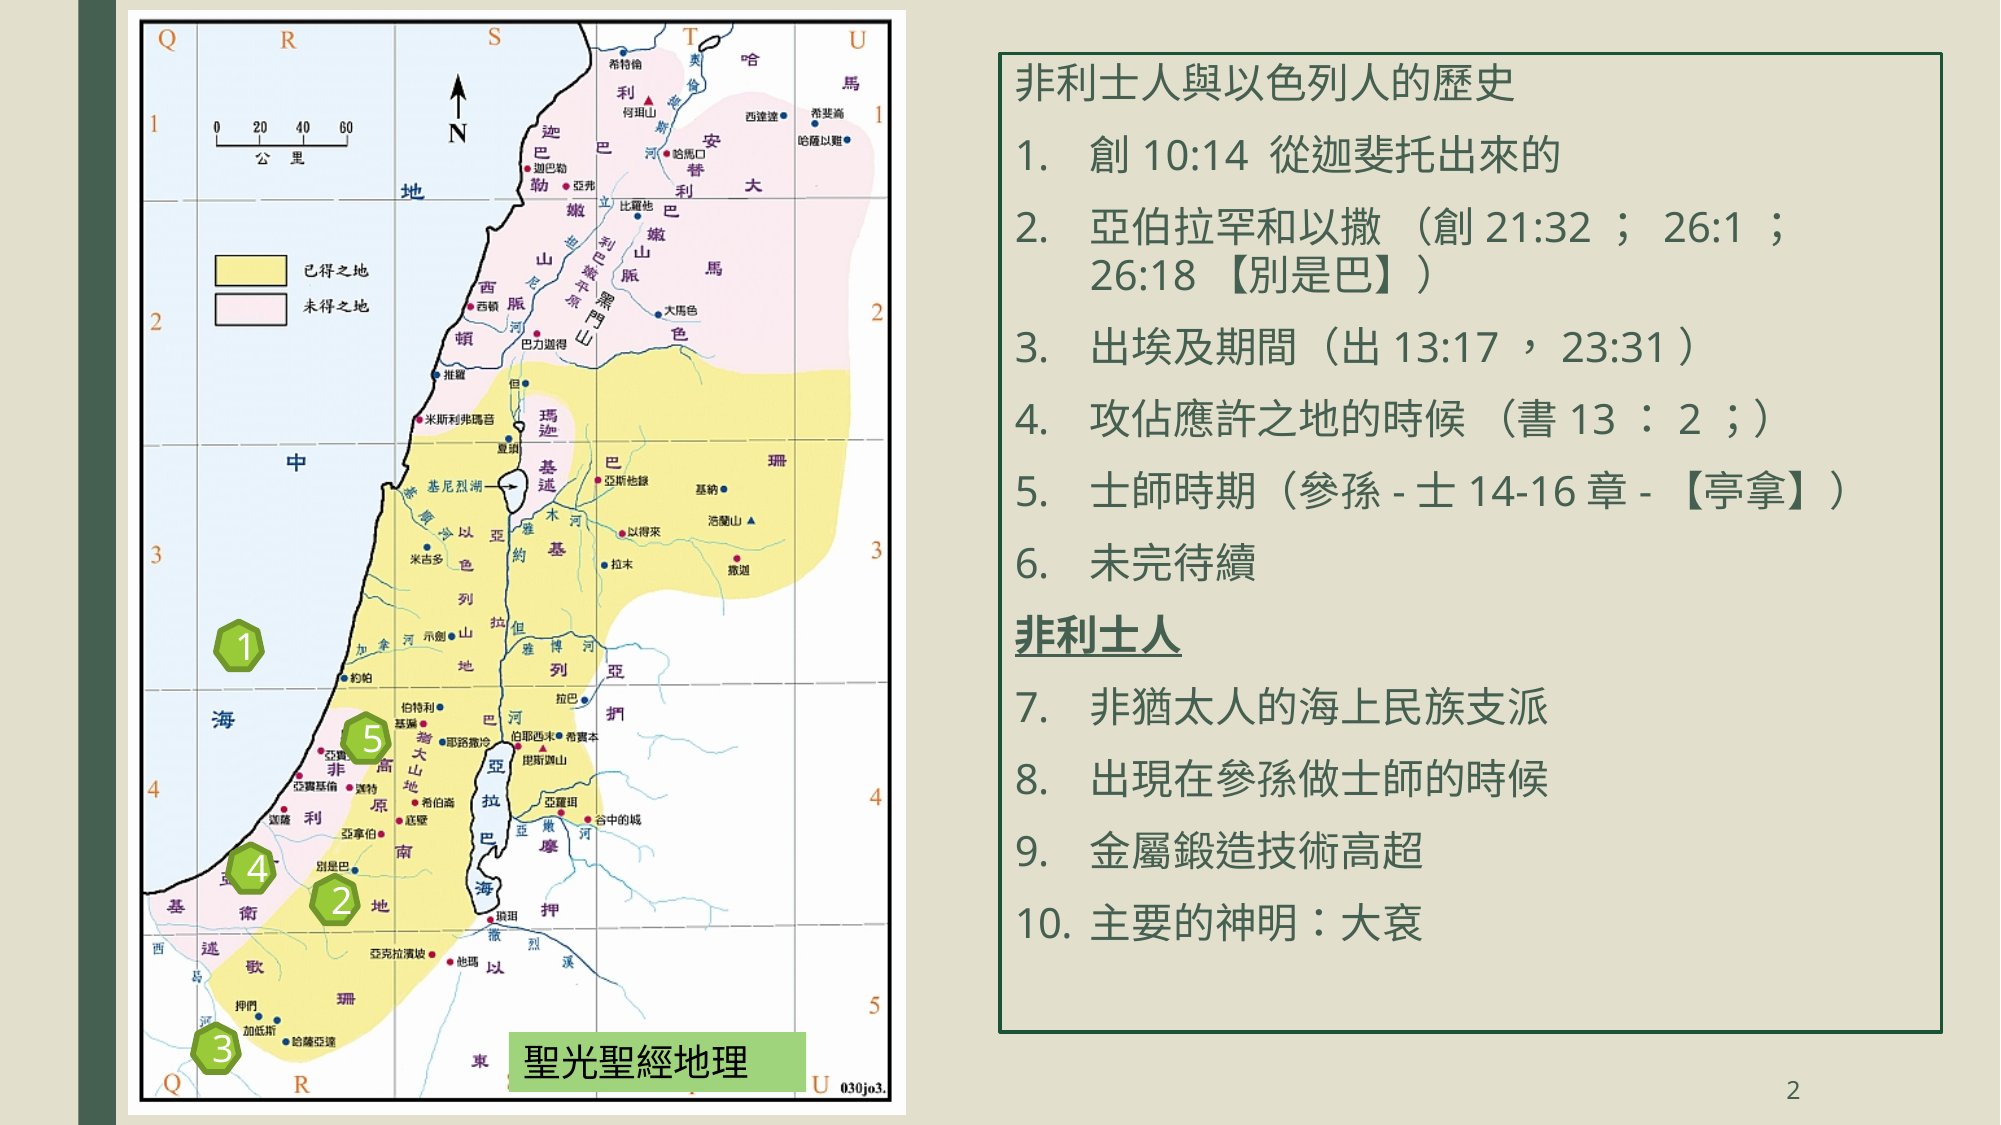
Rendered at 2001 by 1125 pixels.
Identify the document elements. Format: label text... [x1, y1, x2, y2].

text_box 非利士人與以色列人的歷史 創10:14 從迦斐托出來的 亞伯拉罕和以撒 （創21:32； 26:1；26:18【別是巴】） 出埃及期間（出13:17，23:31） 攻佔應許之地的時候 （書13：2；） 士師時期（參孫-士14-16章-【亭拿】） 未完待續 非利士人 非猶太人的海上民族支派 出現在參孫做士師的時候 金屬鍛造技術高超 主要的神明：大袞 [999, 53, 1942, 1032]
slide_number 2 [1553, 1058, 1816, 1125]
picture [128, 10, 906, 1115]
